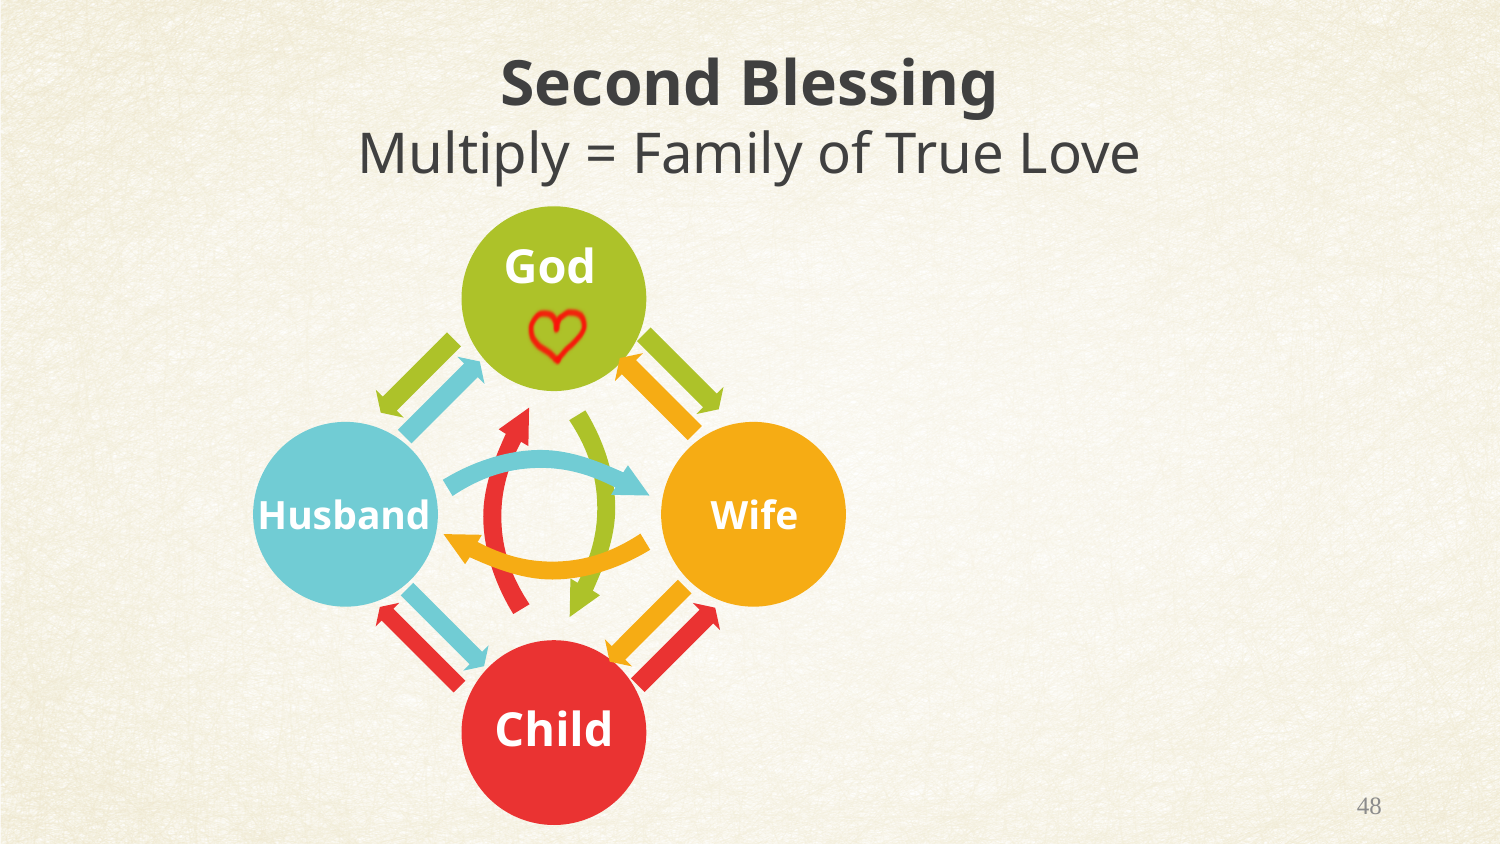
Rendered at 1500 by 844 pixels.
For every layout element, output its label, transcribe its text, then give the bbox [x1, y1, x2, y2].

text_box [365, 355, 496, 419]
slide_number 48 [1059, 782, 1397, 828]
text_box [637, 318, 701, 449]
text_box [252, 205, 847, 826]
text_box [402, 572, 464, 704]
picture [0, 0, 1500, 844]
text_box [593, 604, 732, 666]
text_box Second Blessing Multiply = Family of True Love [187, 46, 1313, 181]
